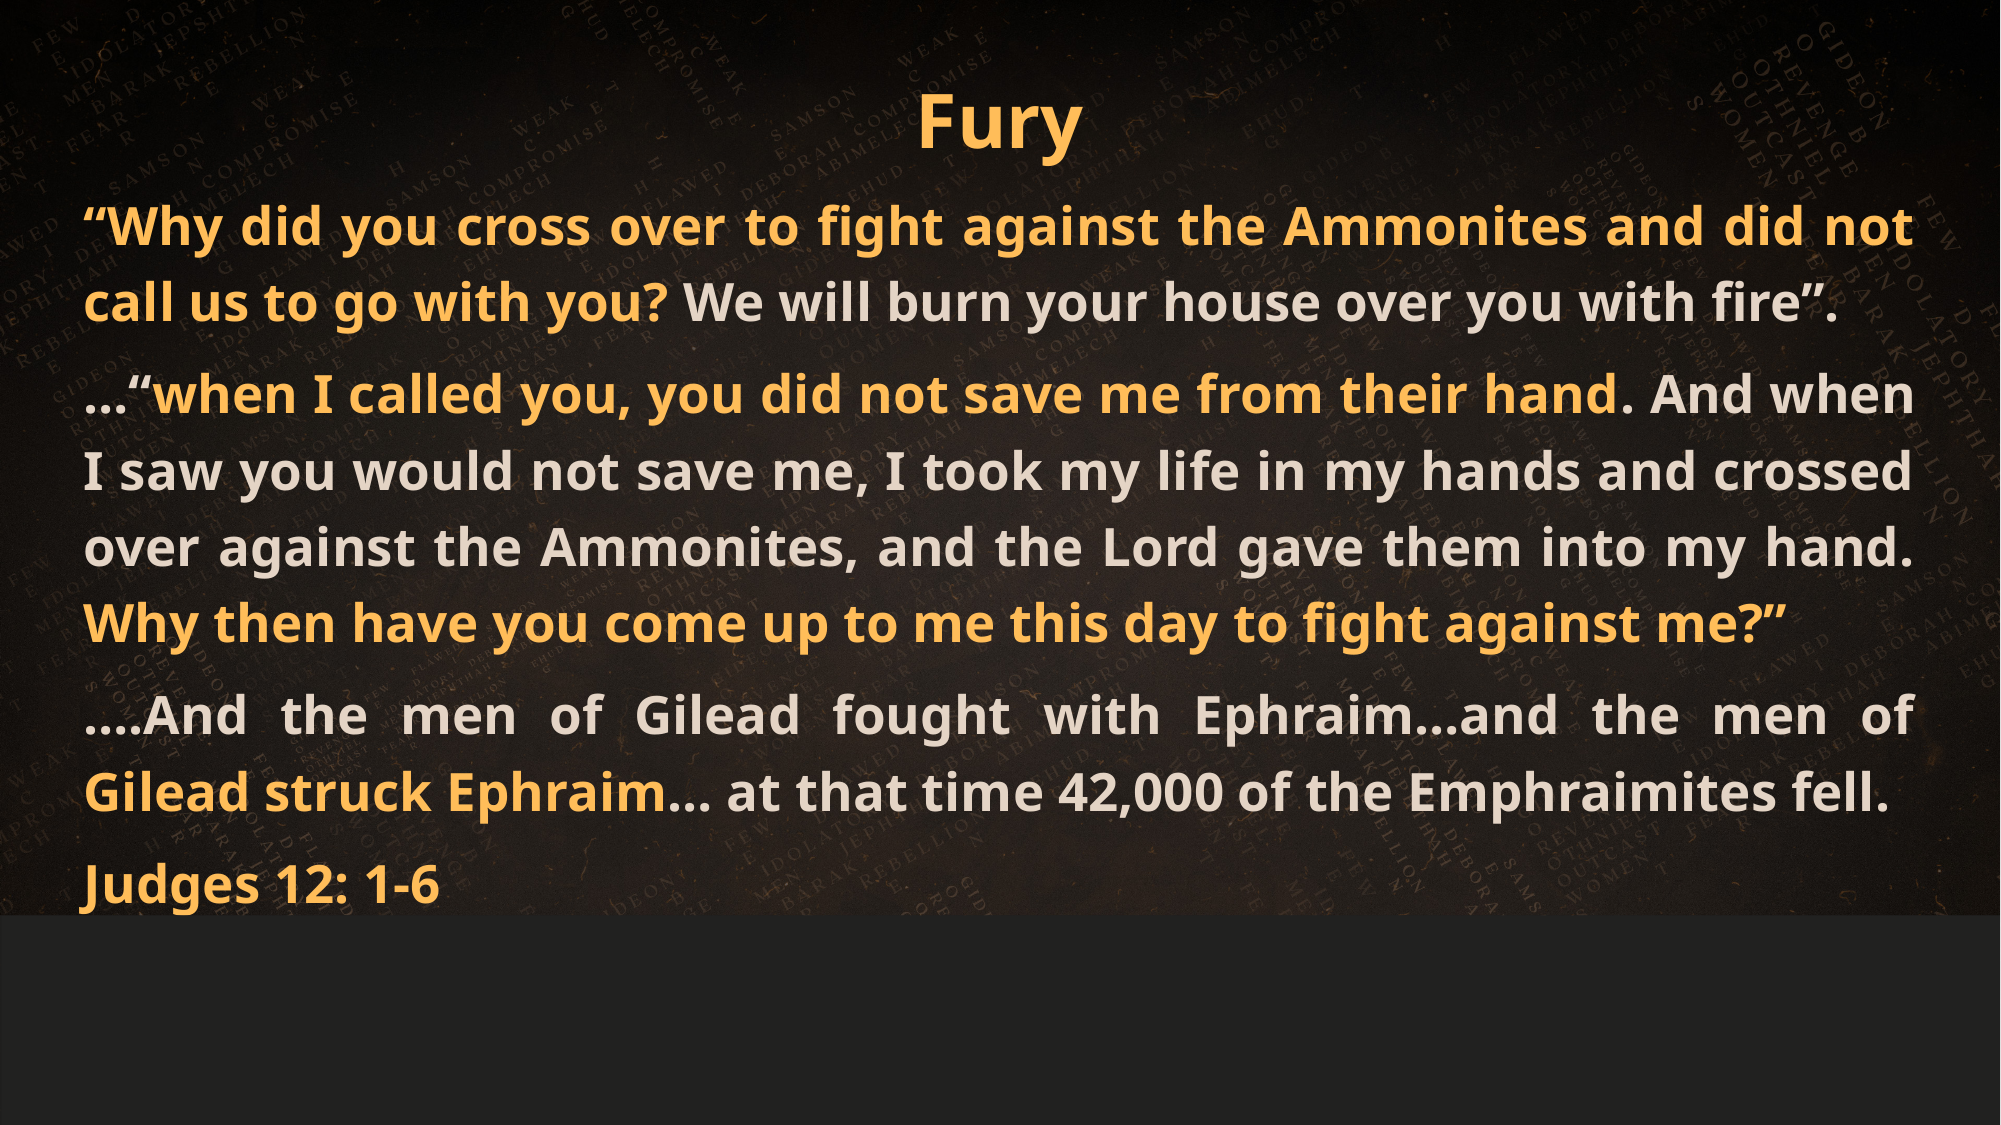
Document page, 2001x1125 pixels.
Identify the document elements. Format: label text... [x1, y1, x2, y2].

list Fury “Why did you cross over to fight against the Ammonites and did not call us to go with you? We will burn your house over you with fire”. …“when I called you, you did not save me from their hand. And when I saw you would not save me, I took my life in my hands and crossed over against the Ammonites, and the Lord gave them into my hand. Why then have you come up to me this day to fight against me?” ….And the men of Gilead fought with Ephraim…and the men of Gilead struck Ephraim… at that time 42,000 of the Emphraimites fell. Judges 12: 1-6 [68, 48, 1932, 915]
picture [0, 0, 2001, 1125]
